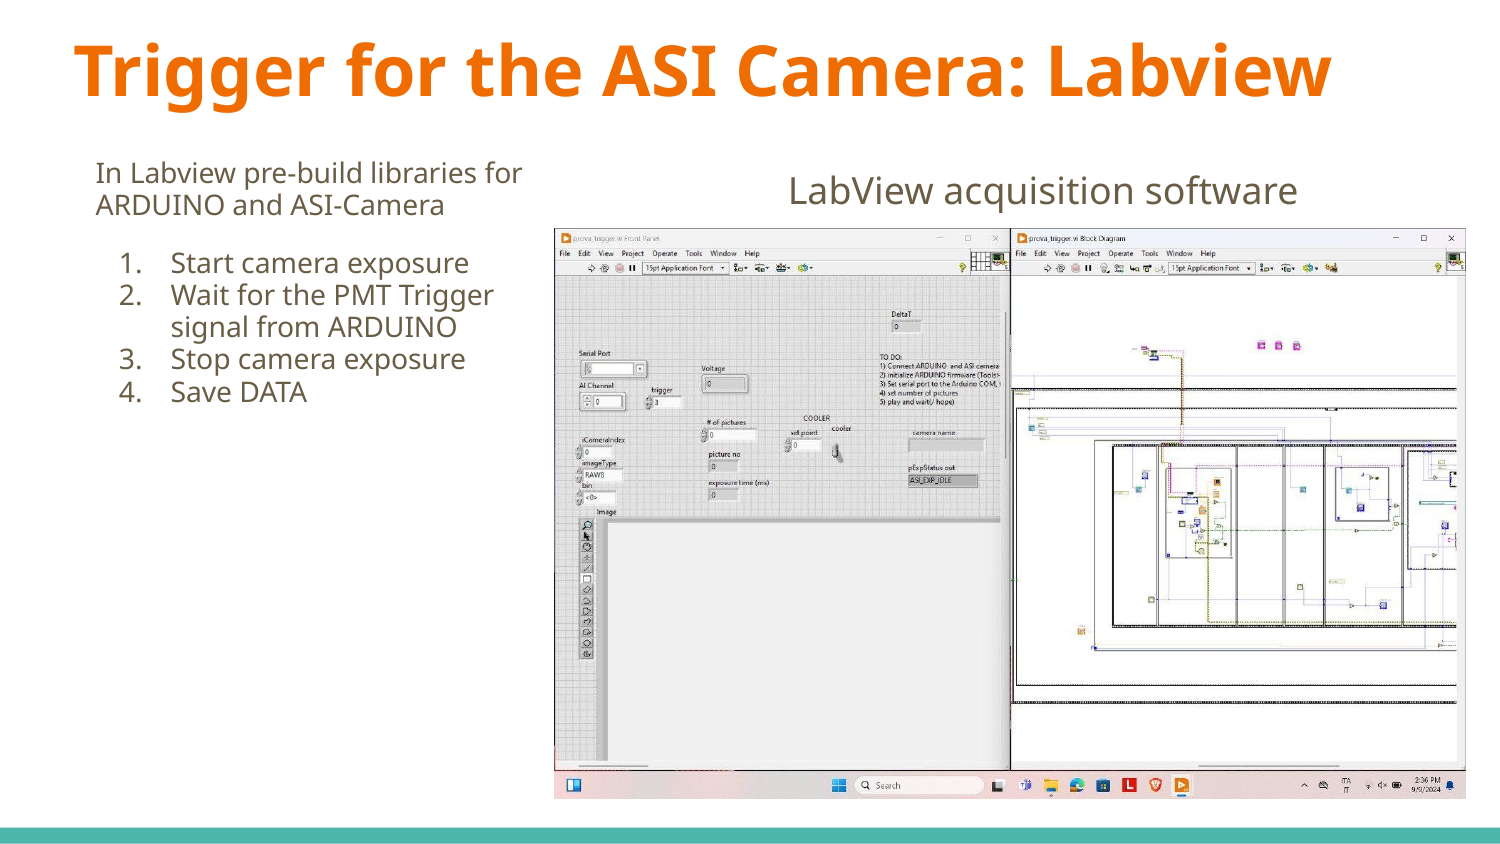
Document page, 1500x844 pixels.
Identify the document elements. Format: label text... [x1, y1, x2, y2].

text_box In Labview pre-build libraries for ARDUINO and ASI-Camera Start camera exposure Wait for the PMT Trigger signal from ARDUINO Stop camera exposure Save DATA [80, 142, 555, 540]
title Trigger for the ASI Camera: Labview [58, 10, 1456, 127]
text_box LabView acquisition software [749, 152, 1338, 187]
picture [554, 228, 1467, 799]
